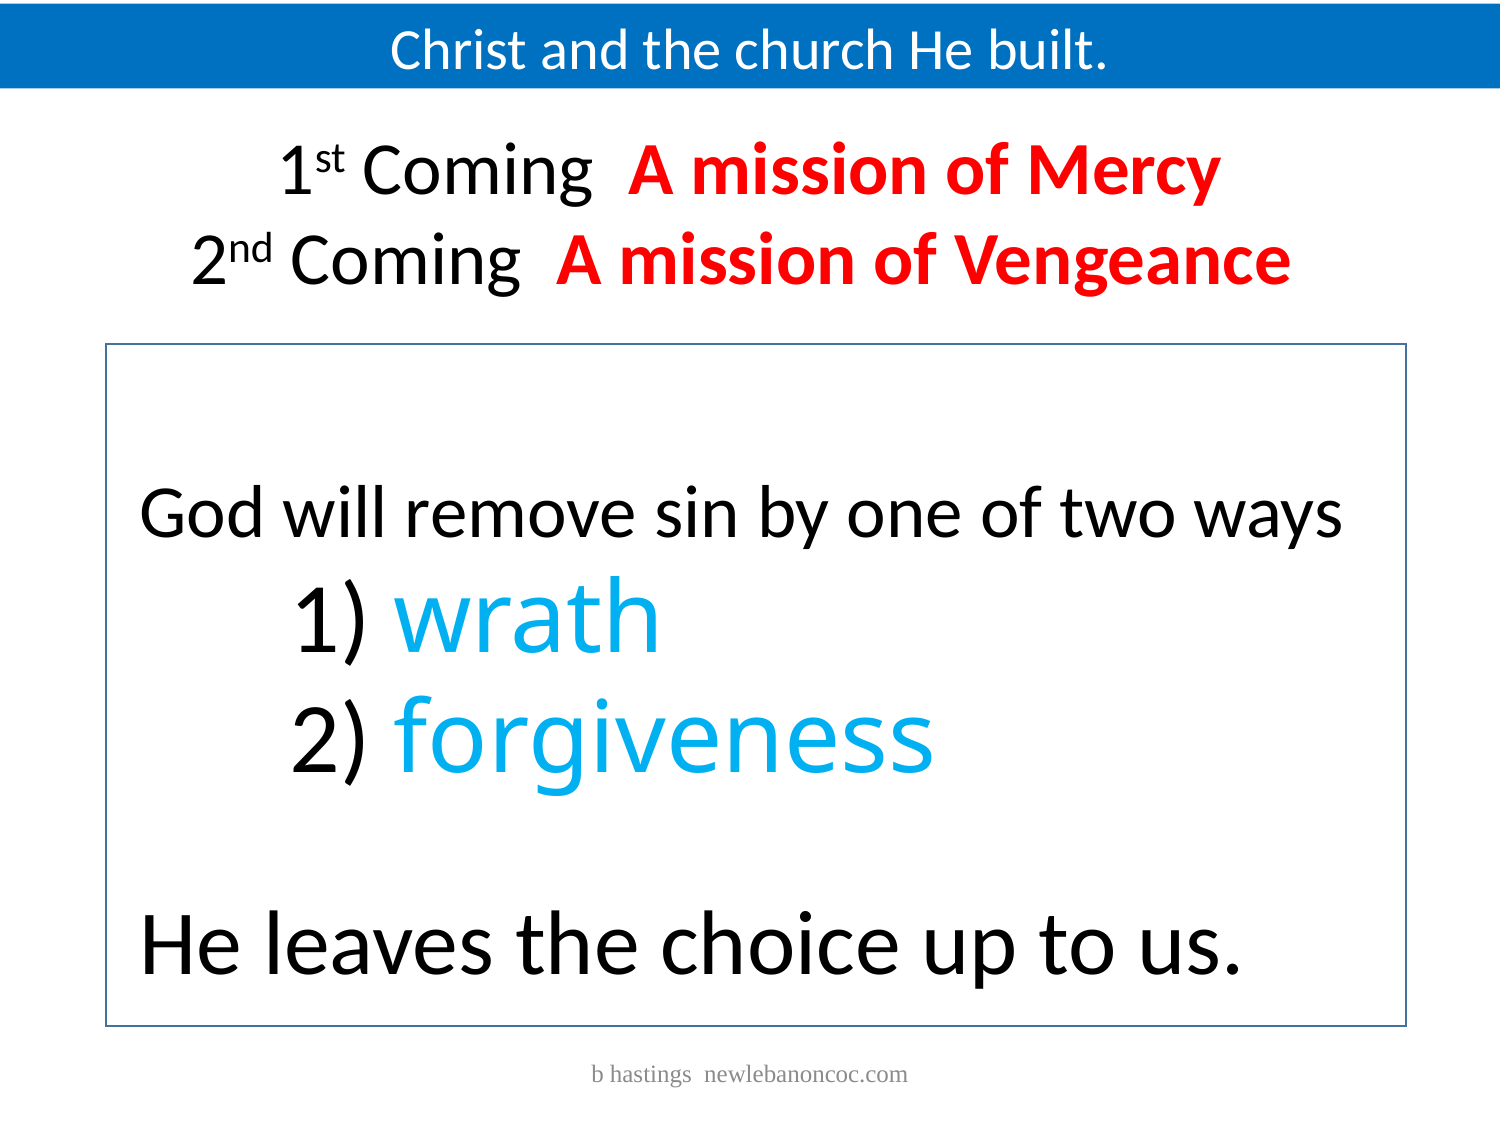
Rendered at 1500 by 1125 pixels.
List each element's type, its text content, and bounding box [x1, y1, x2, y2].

footer b hastings newlebanoncoc.com [496, 1042, 1004, 1103]
text_box 1st Coming A mission of Mercy 2nd Coming A mission of Vengeance [0, 112, 1500, 398]
text_box Christ and the church He built. [0, 3, 1500, 89]
text_box God will remove sin by one of two ways 1) wrath 2) forgiveness He leaves the choice up to us. [125, 455, 1394, 1000]
text_box [105, 343, 1407, 1027]
